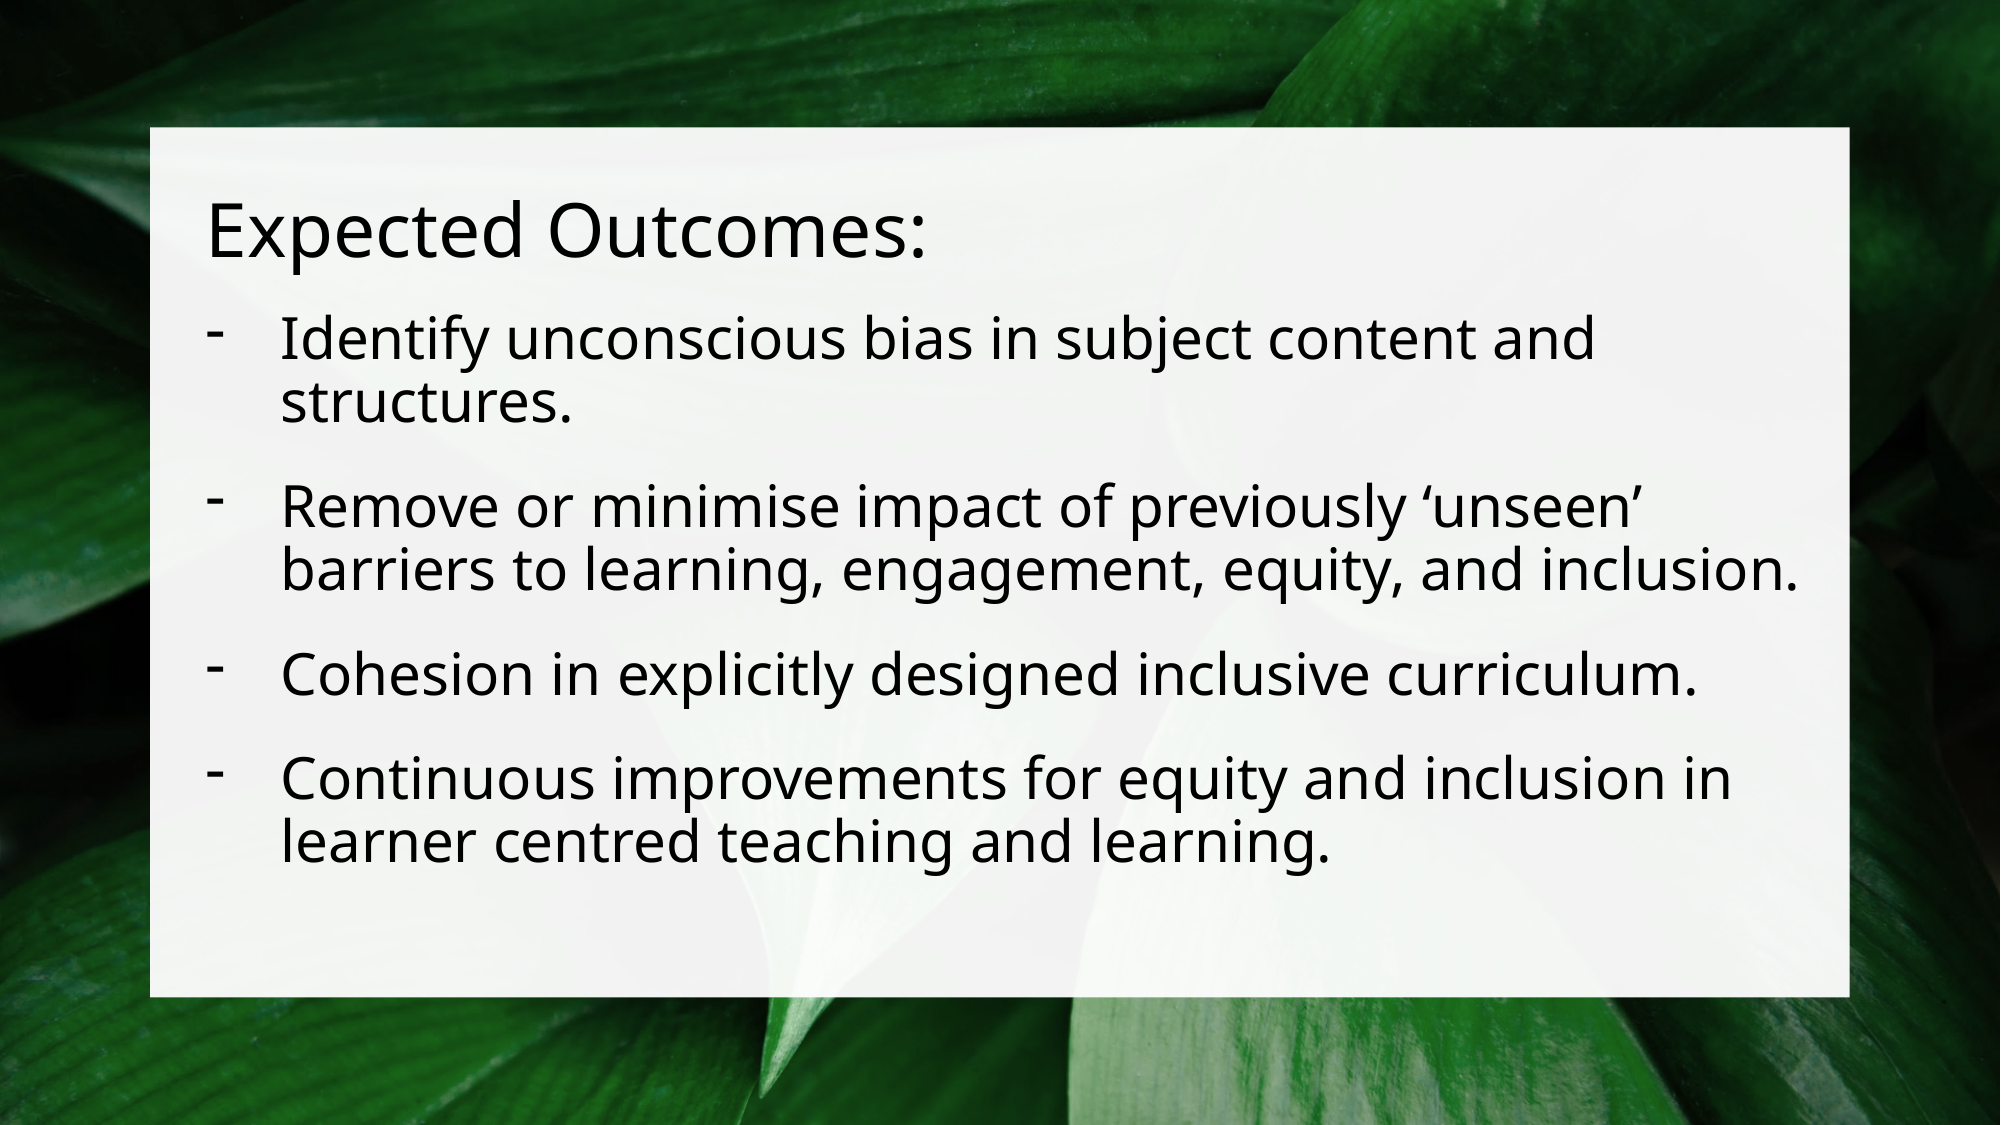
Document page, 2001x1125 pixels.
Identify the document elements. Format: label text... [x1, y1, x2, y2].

list Identify unconscious bias in subject content and structures. Remove or minimise impact of previously ‘unseen’ barriers to learning, engagement, equity, and inclusion. Cohesion in explicitly designed inclusive curriculum. Continuous improvements for equity and inclusion in learner centred teaching and learning. [190, 301, 1840, 954]
title Expected Outcomes: [190, 155, 1738, 282]
picture [0, 0, 2000, 1125]
